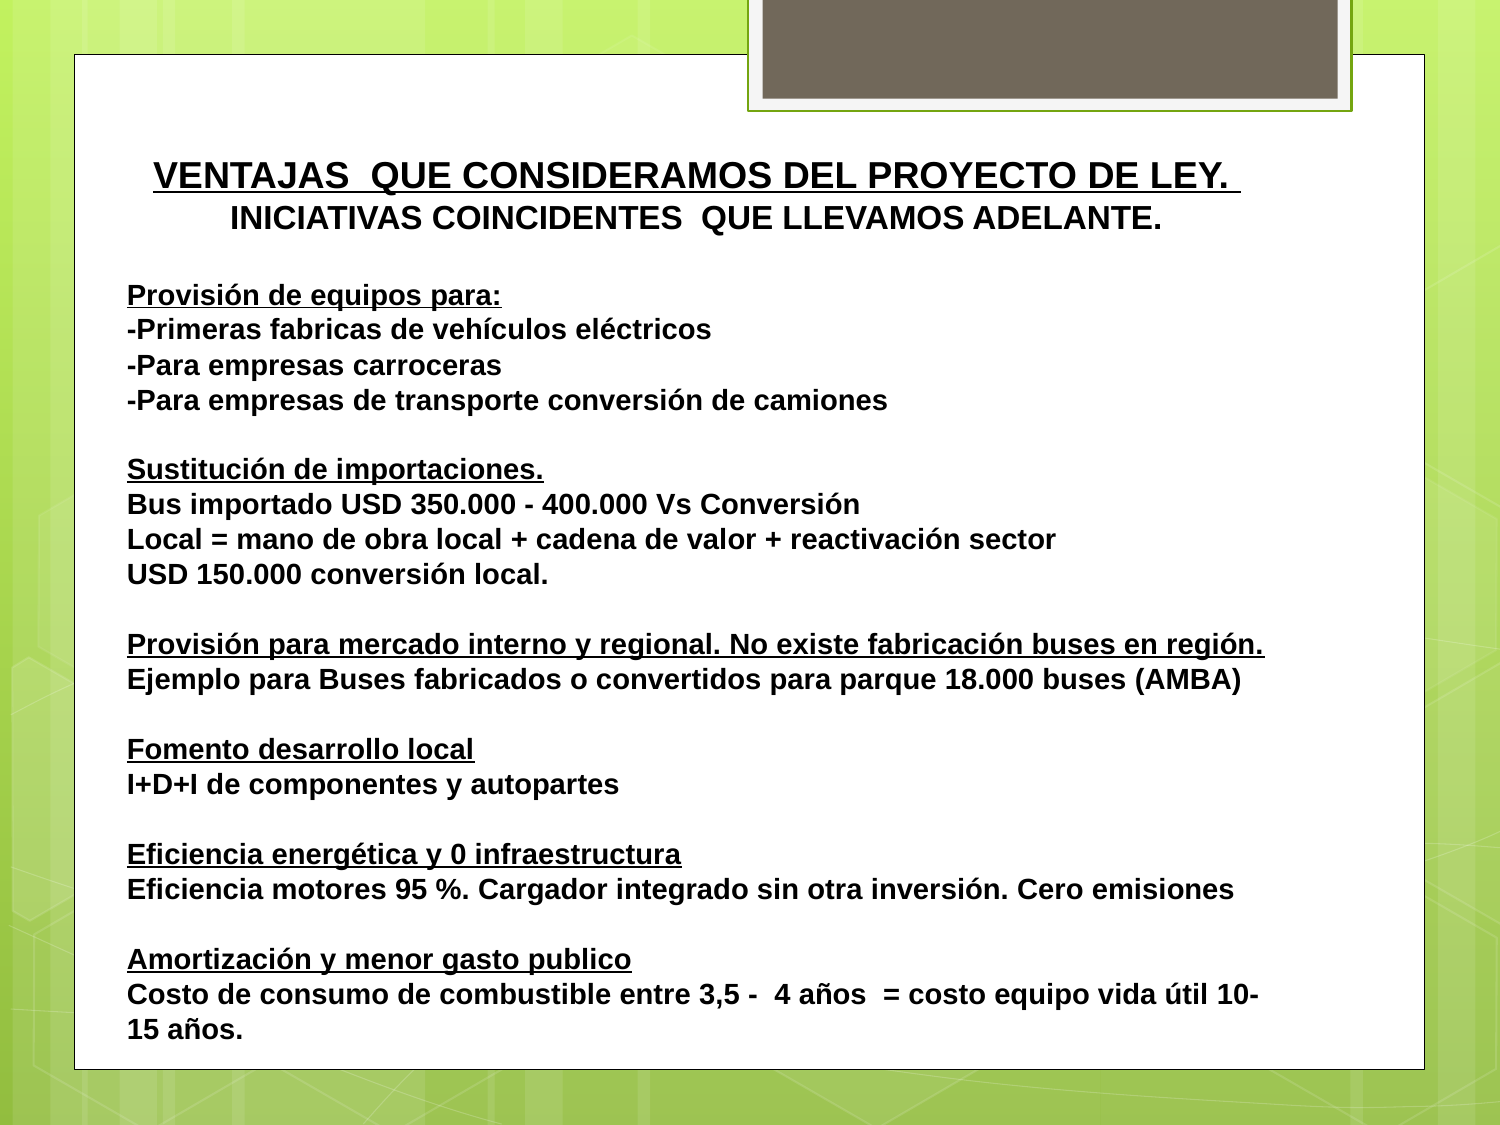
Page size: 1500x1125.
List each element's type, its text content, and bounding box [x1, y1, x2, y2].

text_box VENTAJAS QUE CONSIDERAMOS DEL PROYECTO DE LEY. INICIATIVAS COINCIDENTES QUE LLEVAMOS ADELANTE. Provisión de equipos para: -Primeras fabricas de vehículos eléctricos -Para empresas carroceras -Para empresas de transporte conversión de camiones Sustitución de importaciones. Bus importado USD 350.000 - 400.000 Vs Conversión Local = mano de obra local + cadena de valor + reactivación sector USD 150.000 conversión local. Provisión para mercado interno y regional. No existe fabricación buses en región. Ejemplo para Buses fabricados o convertidos para parque 18.000 buses (AMBA) Fomento desarrollo local I+D+I de componentes y autopartes Eficiencia energética y 0 infraestructura Eficiencia motores 95 %. Cargador integrado sin otra inversión. Cero emisiones Amortización y menor gasto publico Costo de consumo de combustible entre 3,5 - 4 años = costo equipo vida útil 10-15 años. [112, 143, 1282, 1123]
